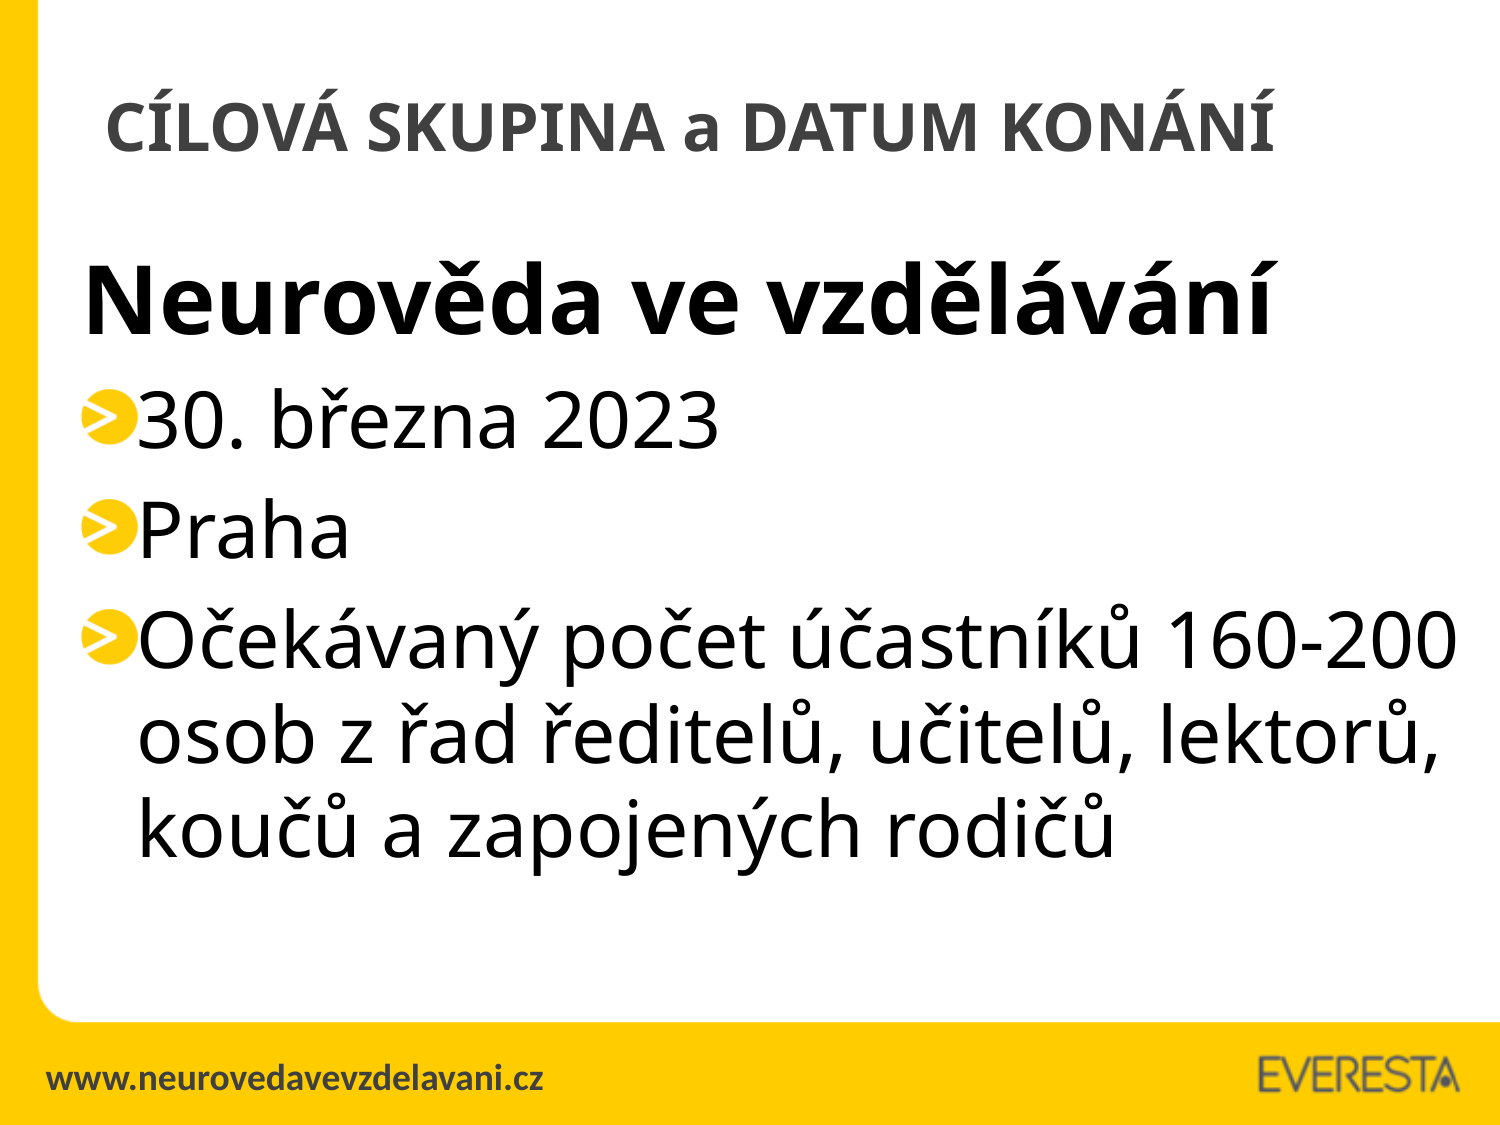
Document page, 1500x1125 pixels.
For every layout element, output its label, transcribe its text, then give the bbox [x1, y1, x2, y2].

text_box www.neurovedavevzdelavani.cz [30, 1045, 560, 1106]
list Neurověda ve vzdělávání 30. března 2023 Praha Očekávaný počet účastníků 160-200 osob z řad ředitelů, učitelů, lektorů, koučů a zapojených rodičů [66, 231, 1500, 894]
title CÍLOVÁ SKUPINA a DATUM KONÁNÍ [89, 30, 1471, 219]
picture [81, 389, 138, 445]
picture [81, 499, 138, 555]
picture [0, 0, 1500, 1125]
picture [81, 609, 138, 665]
